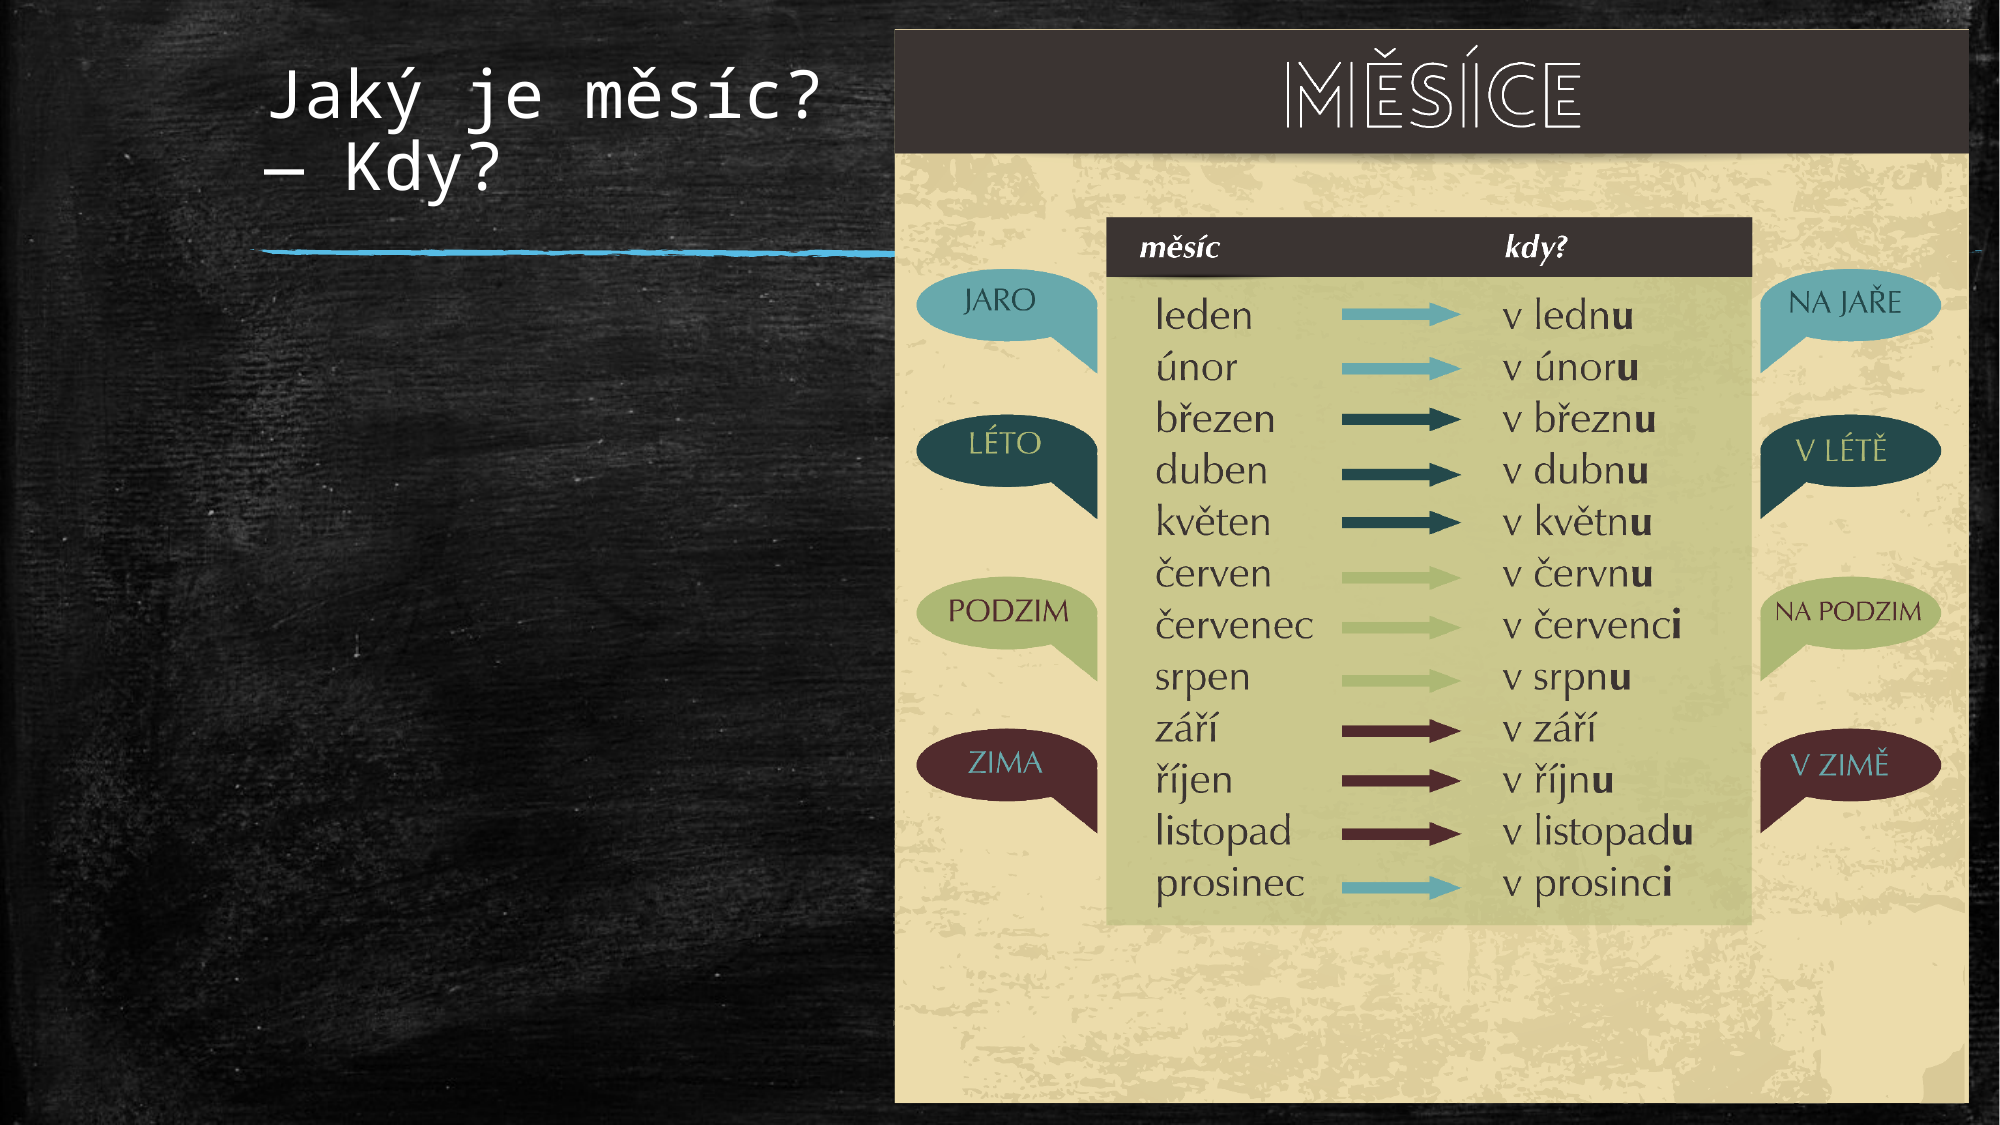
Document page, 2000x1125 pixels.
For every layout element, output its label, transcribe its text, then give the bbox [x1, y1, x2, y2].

title Jaký je měsíc? — Kdy? [249, 44, 893, 213]
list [893, 0, 1969, 1105]
